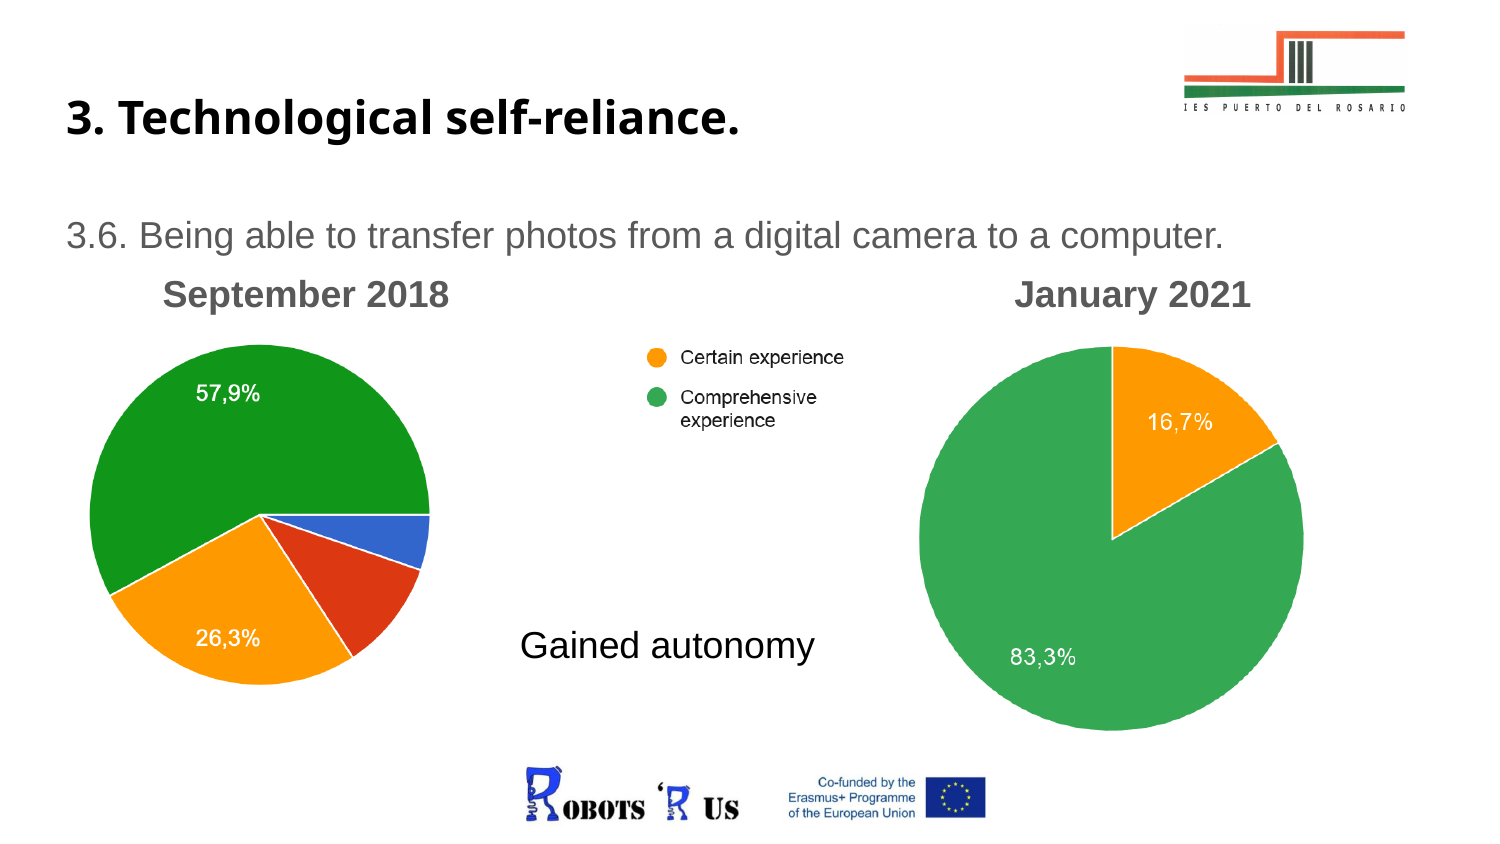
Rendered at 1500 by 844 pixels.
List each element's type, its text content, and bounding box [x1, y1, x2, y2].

list 3.6. Being able to transfer photos from a digital camera to a computer. [51, 189, 1449, 750]
picture [1182, 21, 1408, 72]
picture [50, 286, 1326, 753]
title 3. Technological self-reliance. [51, 72, 1449, 167]
picture [500, 757, 1000, 837]
text_box September 2018 January 2021 [147, 248, 1291, 322]
